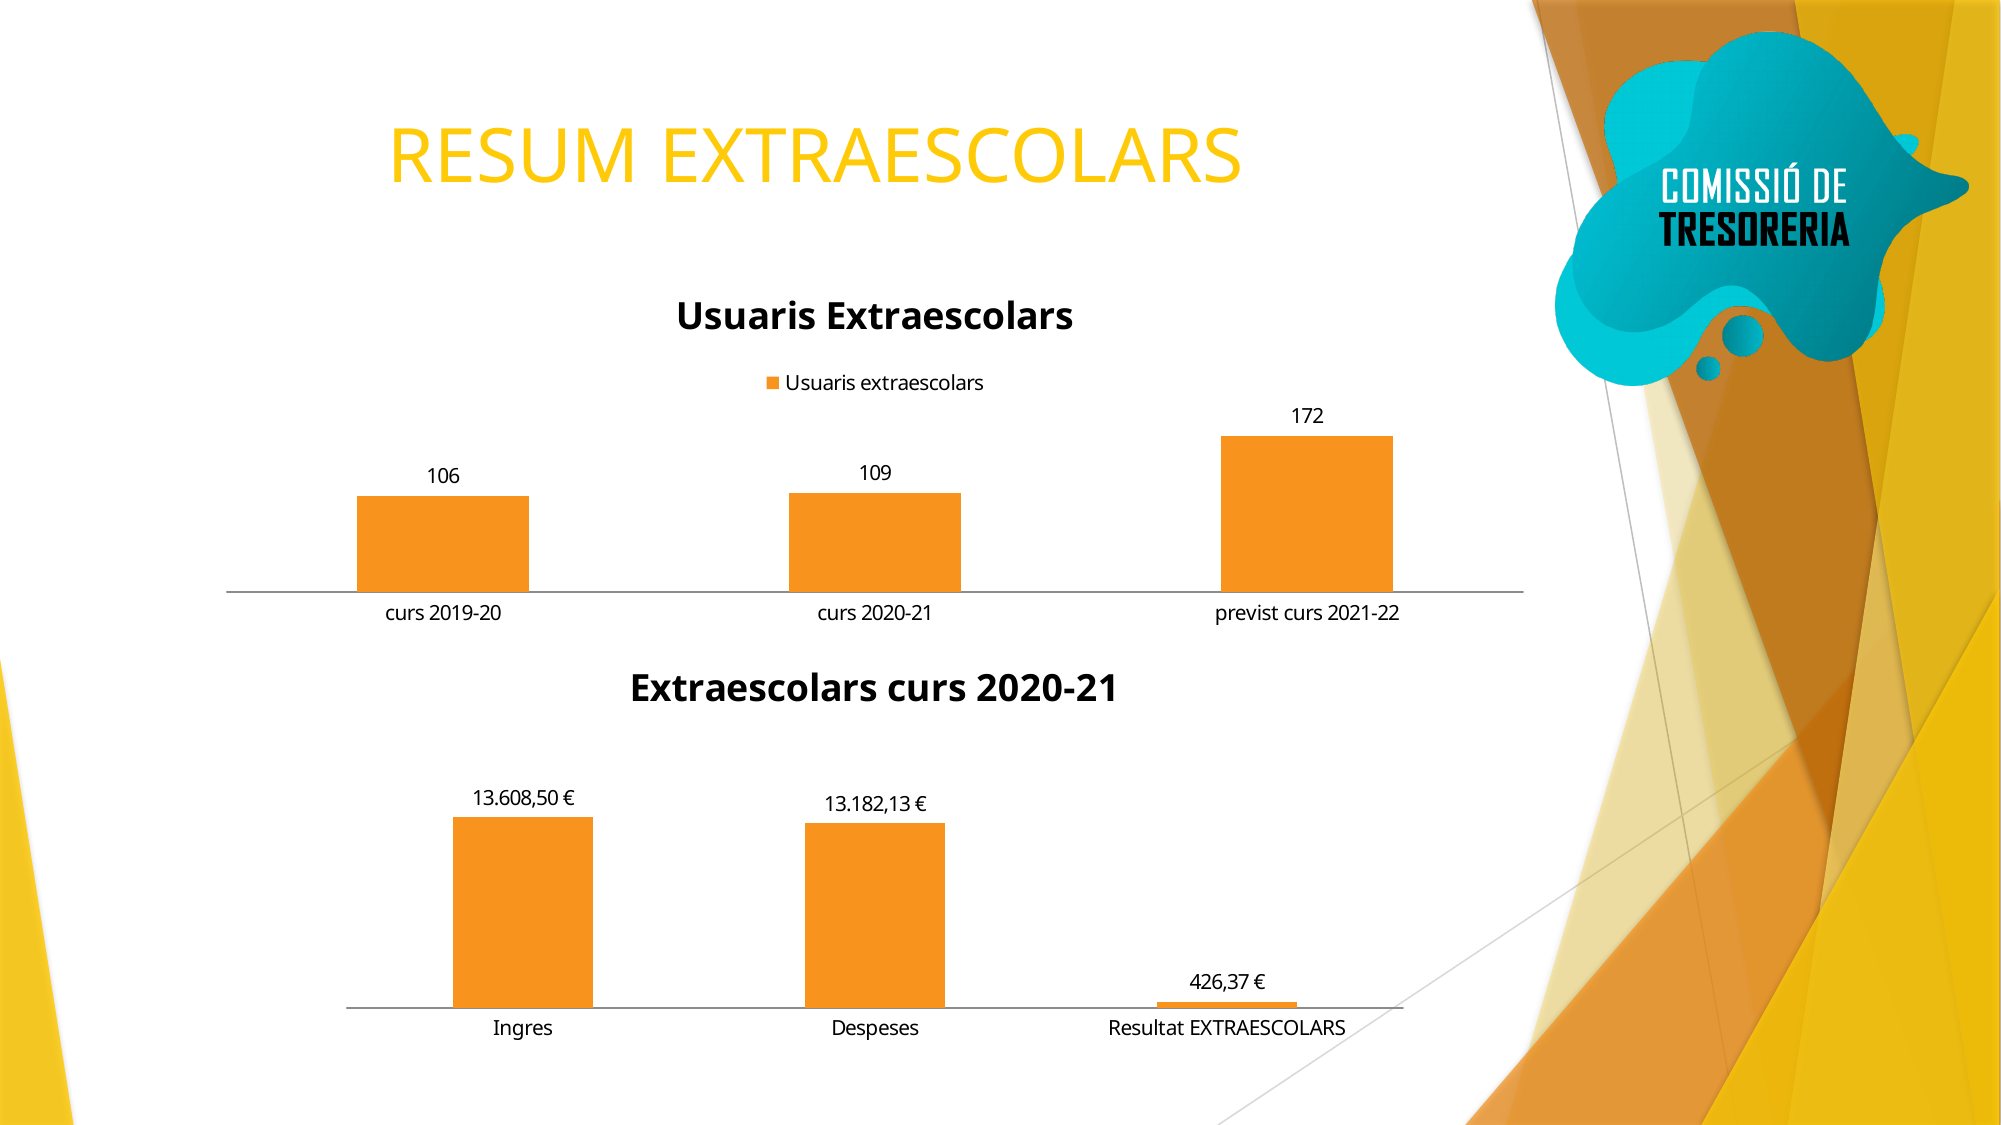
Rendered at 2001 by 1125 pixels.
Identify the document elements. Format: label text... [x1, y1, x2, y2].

title RESUM EXTRAESCOLARS [111, 99, 1522, 317]
chart [199, 261, 1551, 1051]
picture [1546, 21, 1979, 398]
